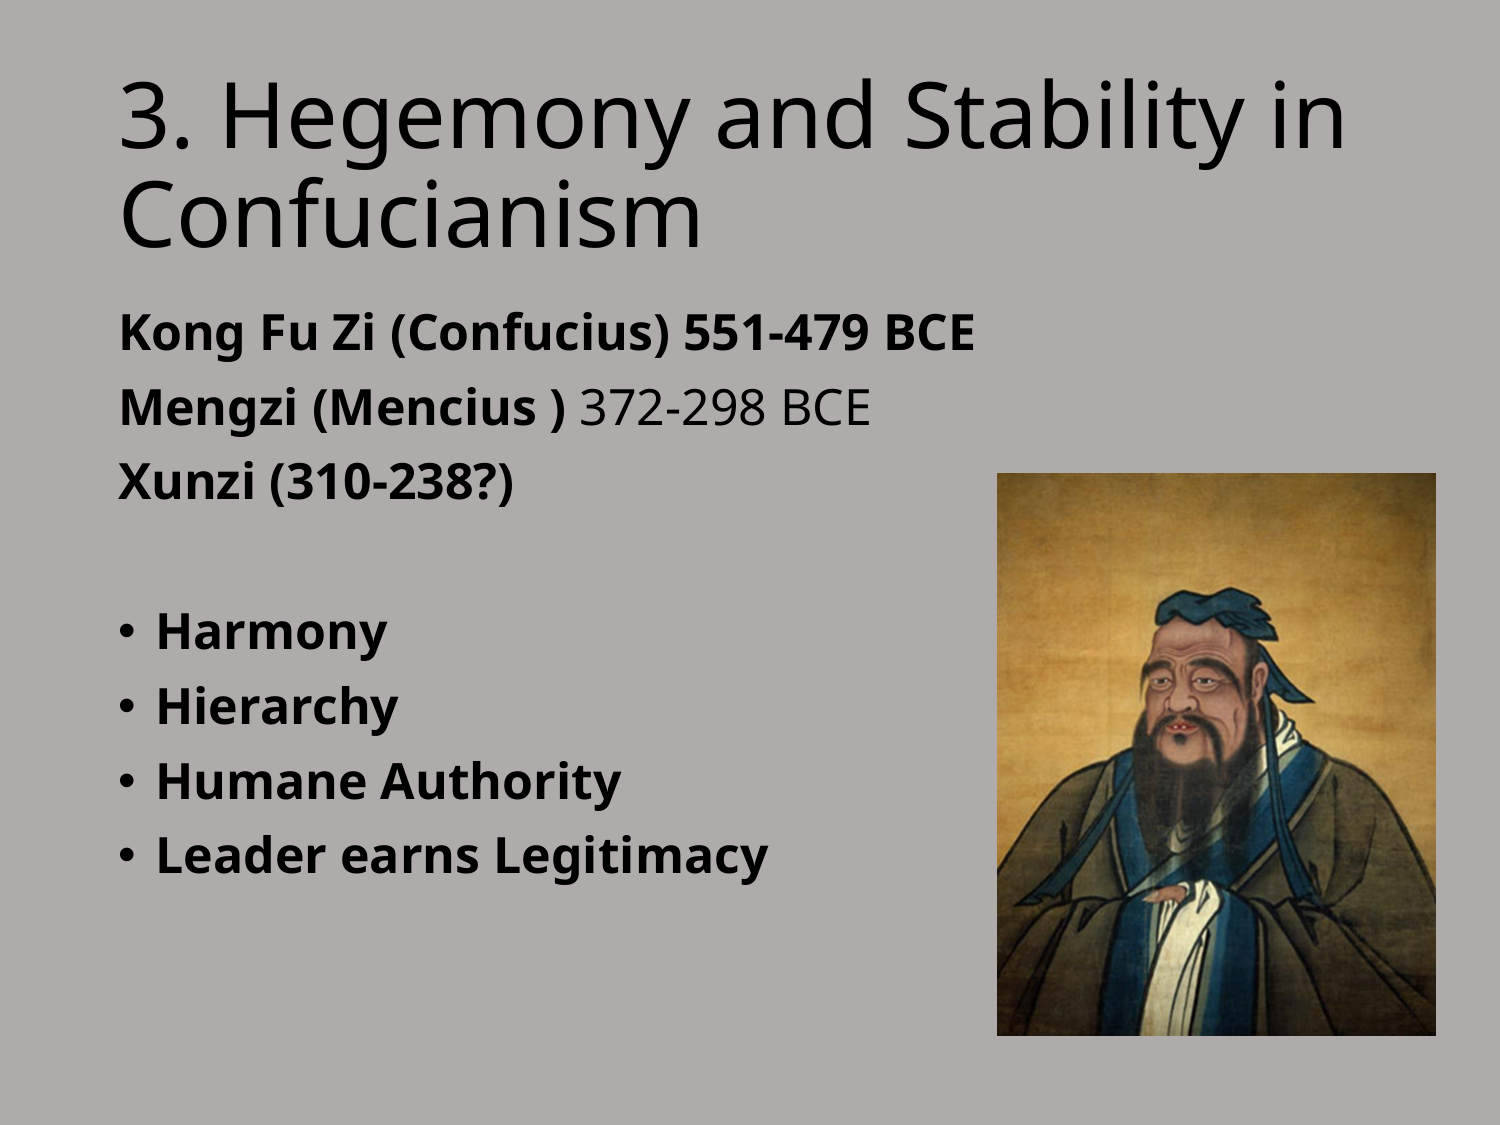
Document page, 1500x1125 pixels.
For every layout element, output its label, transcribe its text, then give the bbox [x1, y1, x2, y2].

picture [997, 473, 1436, 1036]
title 3. Hegemony and Stability in Confucianism [103, 59, 1397, 278]
list Kong Fu Zi (Confucius) 551-479 BCE Mengzi (Mencius ) 372-298 BCE Xunzi (310-238?) Harmony Hierarchy Humane Authority Leader earns Legitimacy [103, 299, 1397, 1014]
